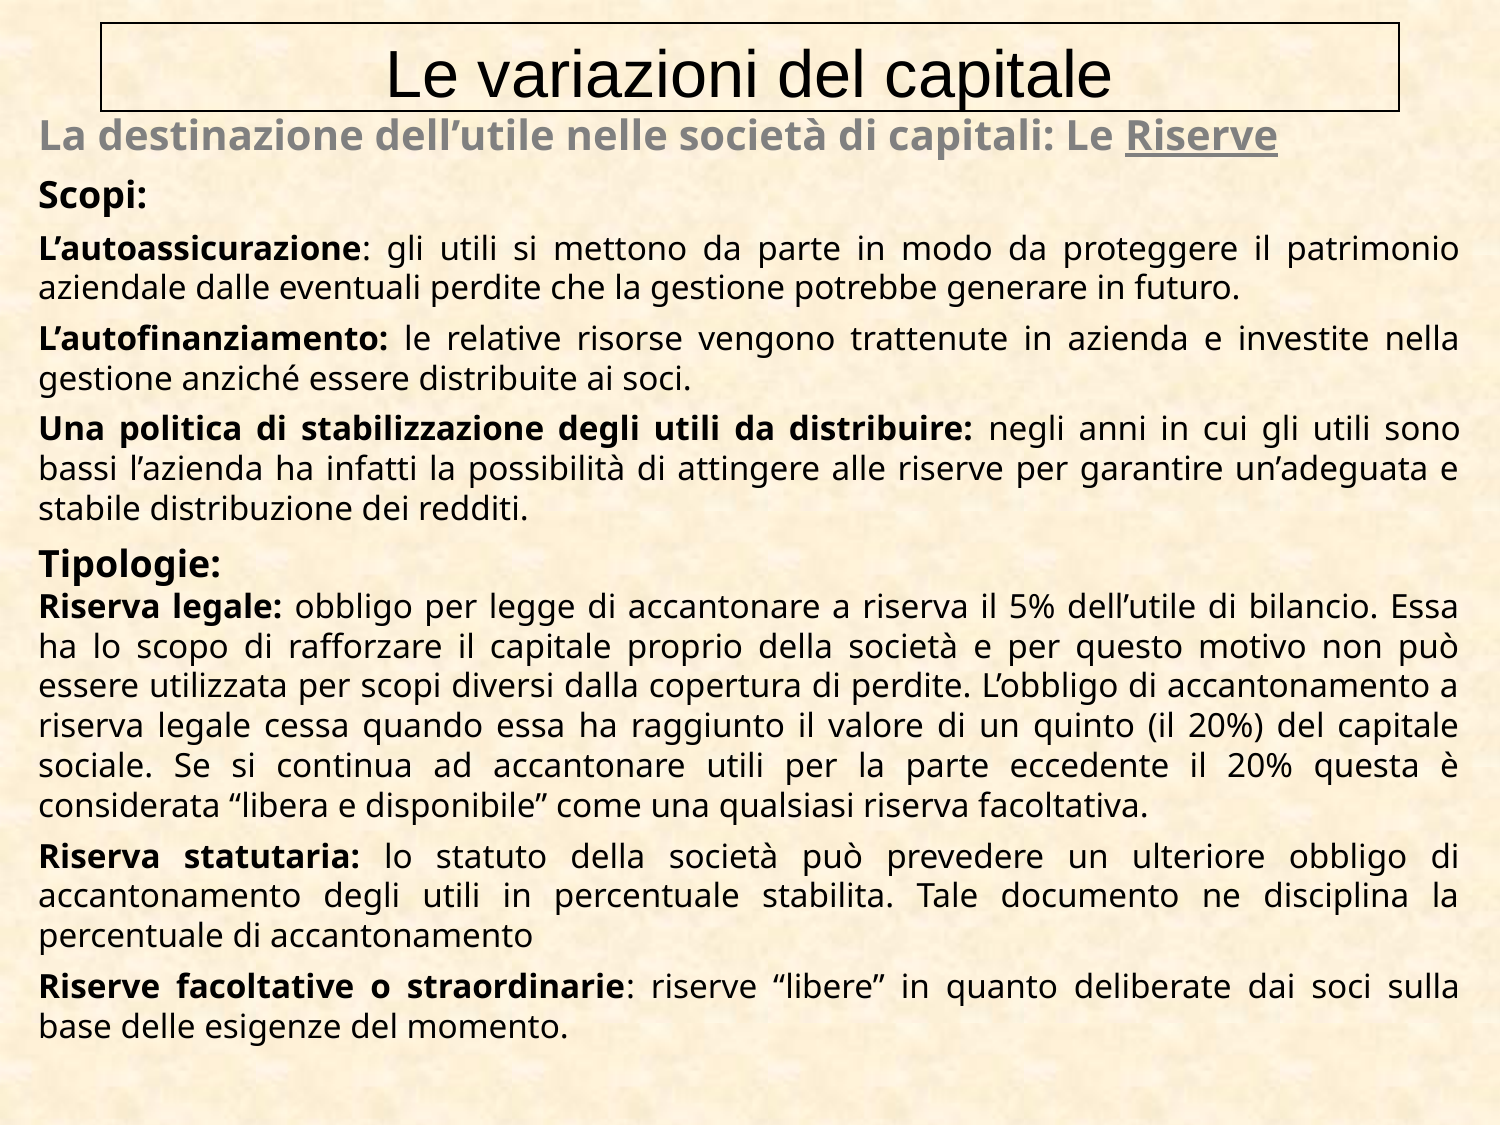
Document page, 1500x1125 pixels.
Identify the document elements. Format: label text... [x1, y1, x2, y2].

text_box La destinazione dell’utile nelle società di capitali: Le Riserve Scopi: L’autoassicurazione: gli utili si mettono da parte in modo da proteggere il patrimonio aziendale dalle eventuali perdite che la gestione potrebbe generare in futuro. L’autofinanziamento: le relative risorse vengono trattenute in azienda e investite nella gestione anziché essere distribuite ai soci. Una politica di stabilizzazione degli utili da distribuire: negli anni in cui gli utili sono bassi l’azienda ha infatti la possibilità di attingere alle riserve per garantire un’adeguata e stabile distribuzione dei redditi. Tipologie: Riserva legale: obbligo per legge di accantonare a riserva il 5% dell’utile di bilancio. Essa ha lo scopo di rafforzare il capitale proprio della società e per questo motivo non può essere utilizzata per scopi diversi dalla copertura di perdite. L’obbligo di accantonamento a riserva legale cessa quando essa ha raggiunto il valore di un quinto (il 20%) del capitale sociale. Se si continua ad accantonare utili per la parte eccedente il 20% questa è considerata “libera e disponibile” come una qualsiasi riserva facoltativa. Riserva statutaria: lo statuto della società può prevedere un ulteriore obbligo di accantonamento degli utili in percentuale stabilita. Tale documento ne disciplina la percentuale di accantonamento Riserve facoltative o straordinarie: riserve “libere” in quanto deliberate dai soci sulla base delle esigenze del momento. [23, 101, 1477, 1053]
picture [0, 0, 1500, 1125]
text_box Le variazioni del capitale [100, 23, 1400, 111]
